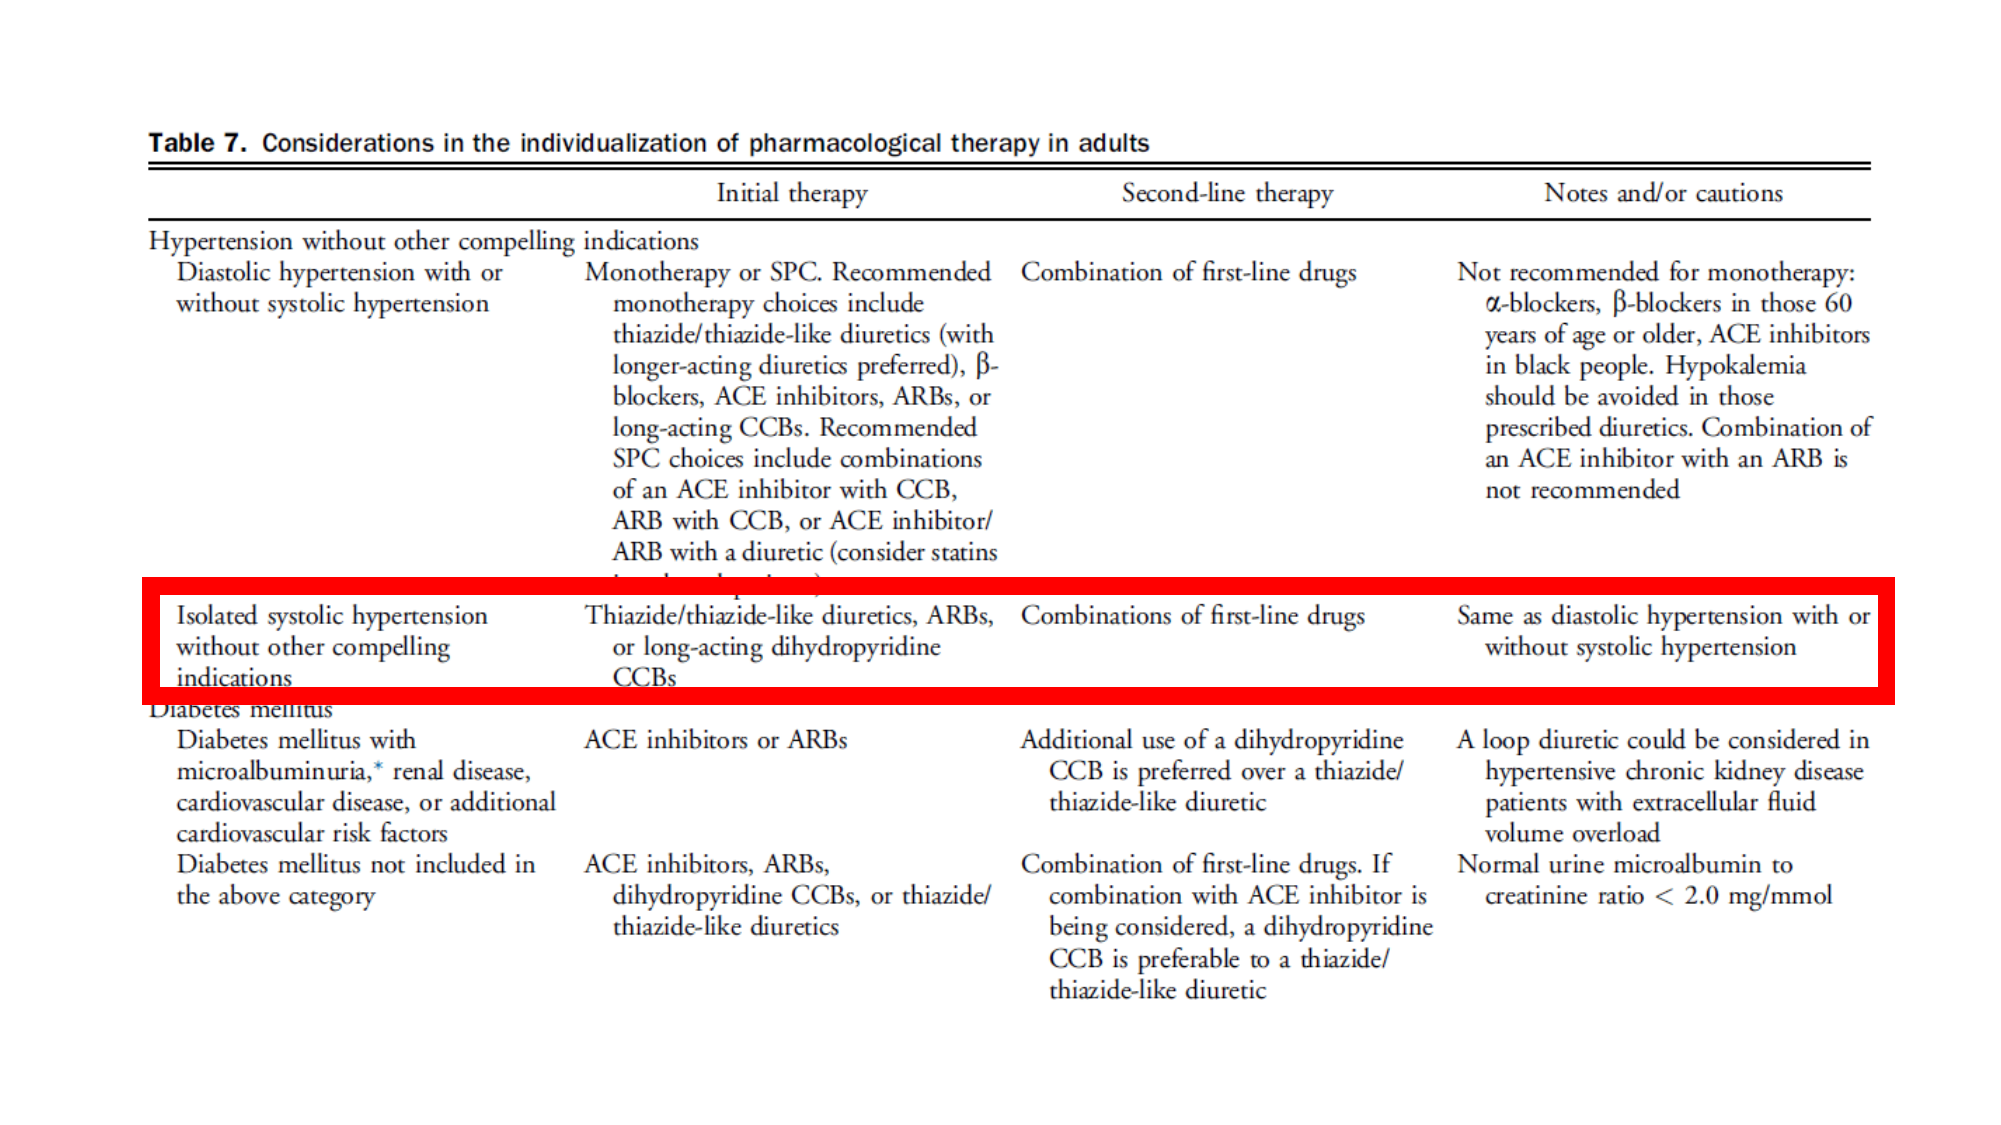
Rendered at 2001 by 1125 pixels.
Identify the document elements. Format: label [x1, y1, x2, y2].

list [105, 118, 1895, 1007]
